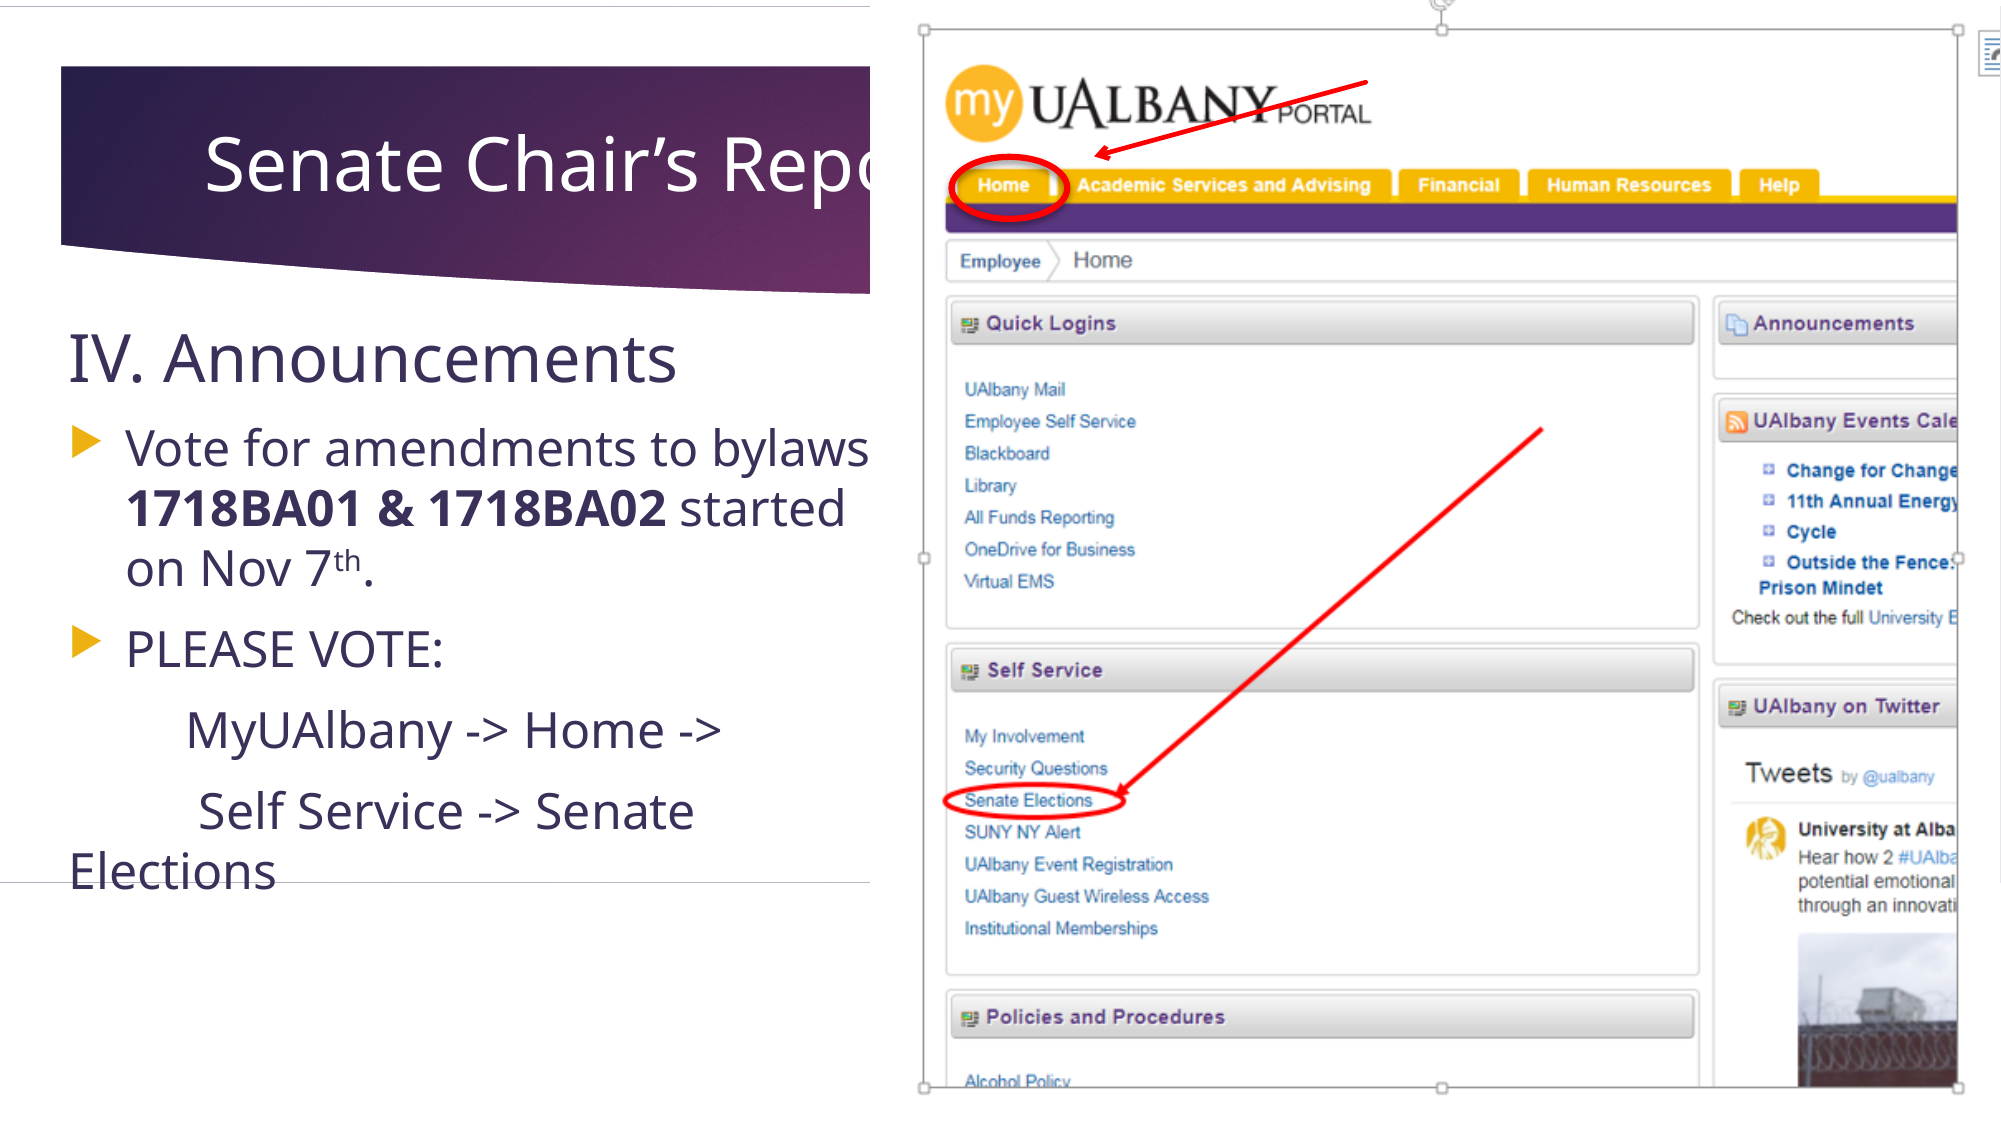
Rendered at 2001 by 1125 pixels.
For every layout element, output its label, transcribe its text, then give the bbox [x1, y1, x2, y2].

title Senate Chair’s Report –Karin Reinhold [189, 102, 864, 219]
list IV. Announcements Vote for amendments to bylaws 1718BA01 & 1718BA02 started on Nov 7th. PLEASE VOTE: MyUAlbany -> Home -> Self Service -> Senate Elections [53, 308, 864, 1098]
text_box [1093, 82, 1366, 157]
picture [869, 0, 2000, 1125]
